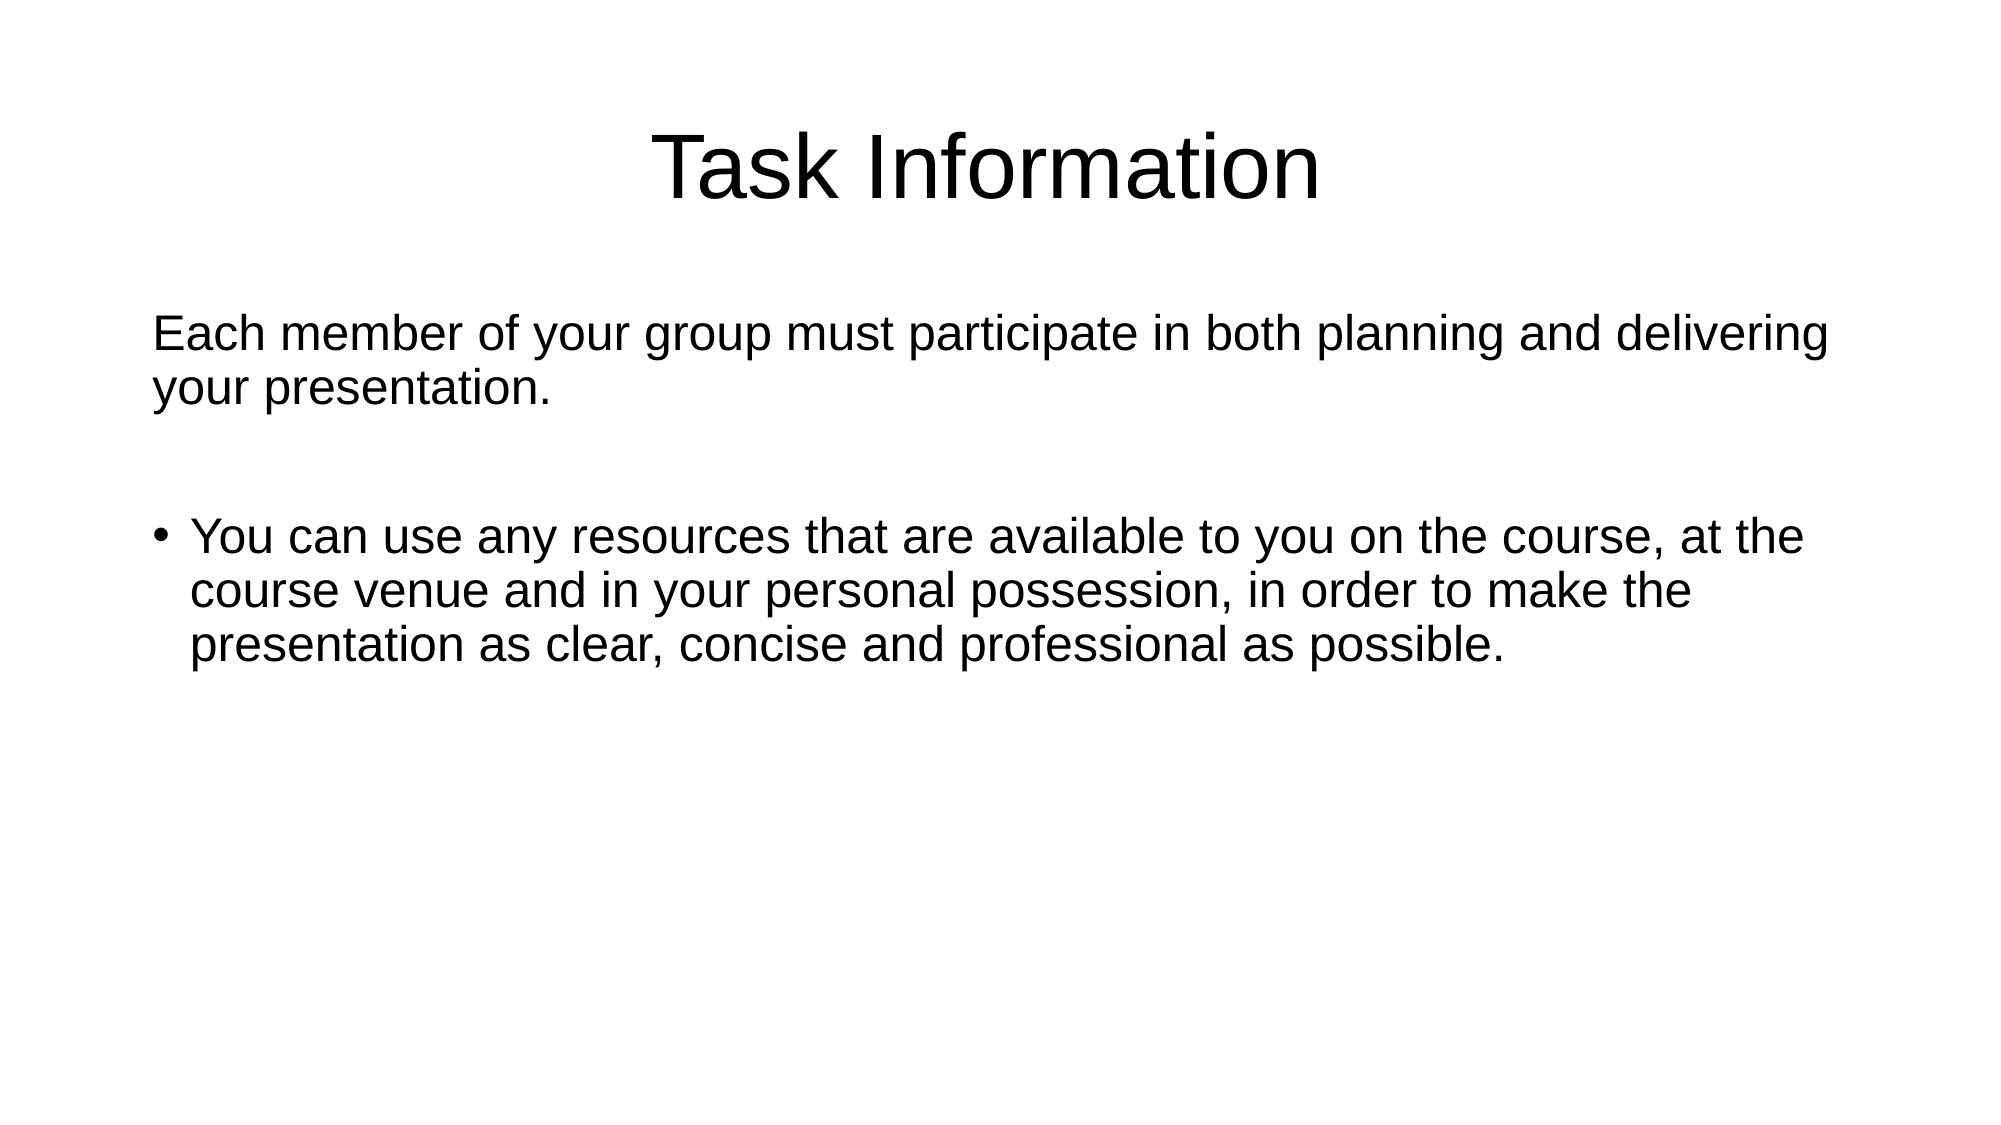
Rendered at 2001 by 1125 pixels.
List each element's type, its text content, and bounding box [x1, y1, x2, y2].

list Each member of your group must participate in both planning and delivering your presentation. You can use any resources that are available to you on the course, at the course venue and in your personal possession, in order to make the presentation as clear, concise and professional as possible. [137, 299, 1863, 1014]
title Task Information [137, 59, 1863, 278]
